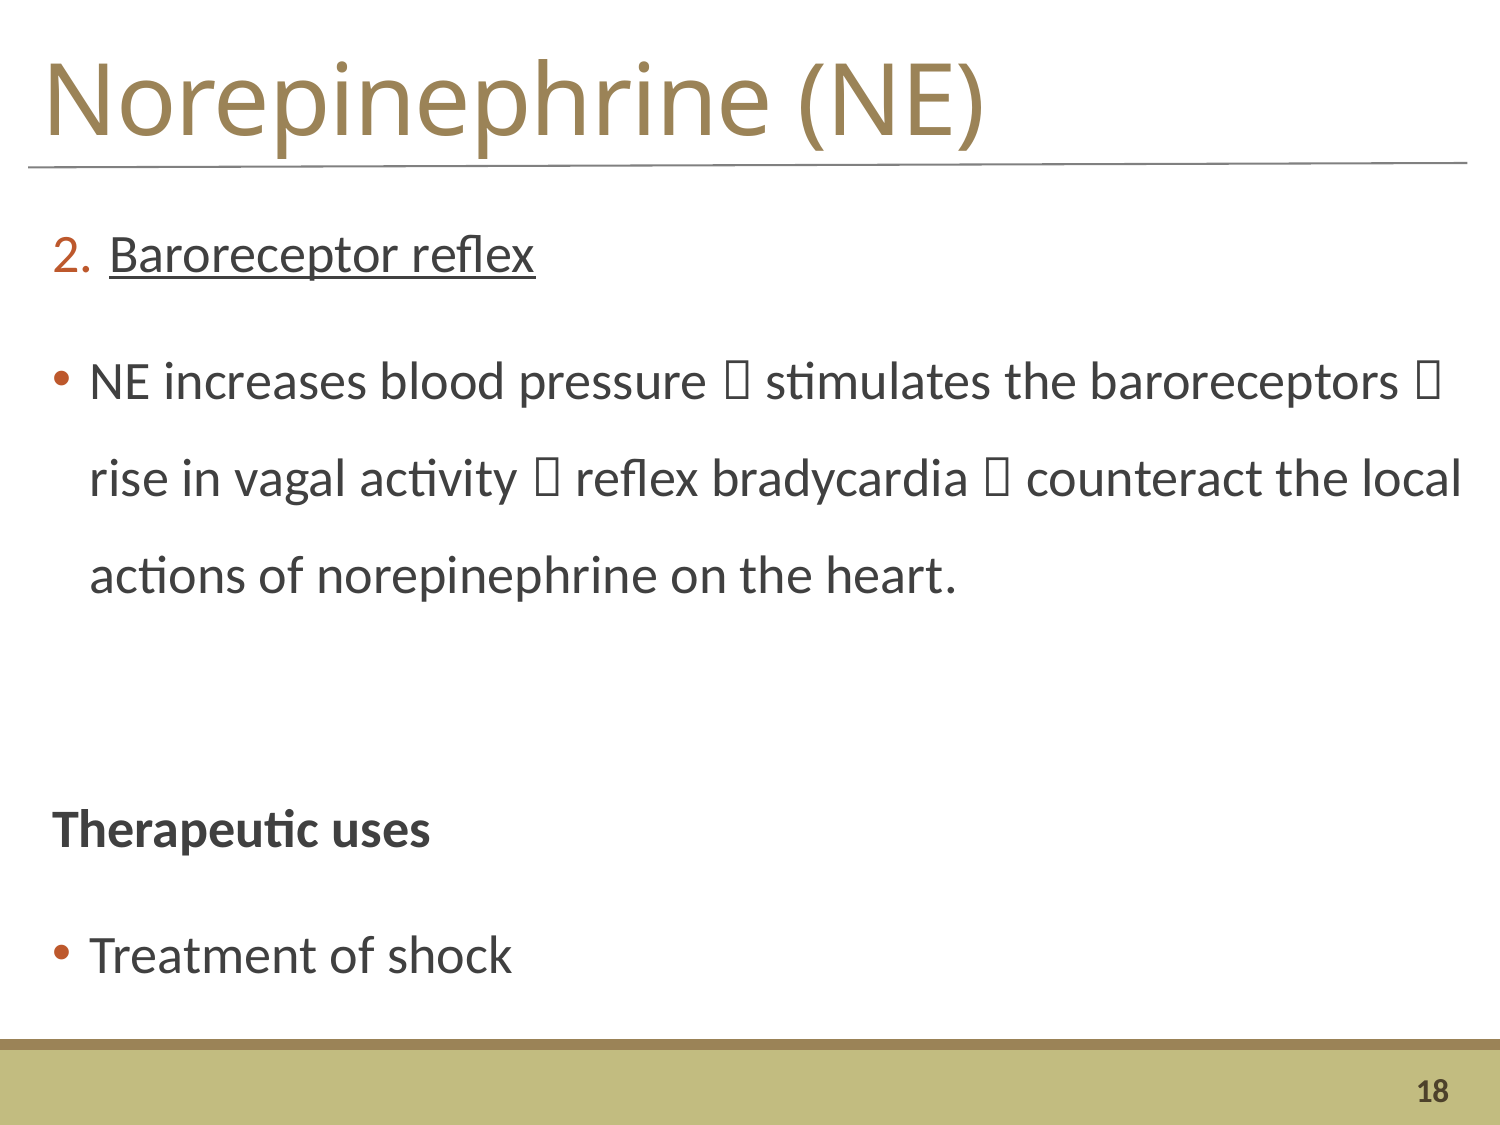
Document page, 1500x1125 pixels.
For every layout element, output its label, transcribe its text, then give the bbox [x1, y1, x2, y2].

title Norepinephrine (NE) [26, 27, 1468, 163]
slide_number 18 [1302, 1059, 1465, 1120]
list Baroreceptor reflex NE increases blood pressure  stimulates the baroreceptors  rise in vagal activity  reflex bradycardia  counteract the local actions of norepinephrine on the heart. Therapeutic uses Treatment of shock [43, 210, 1468, 1000]
